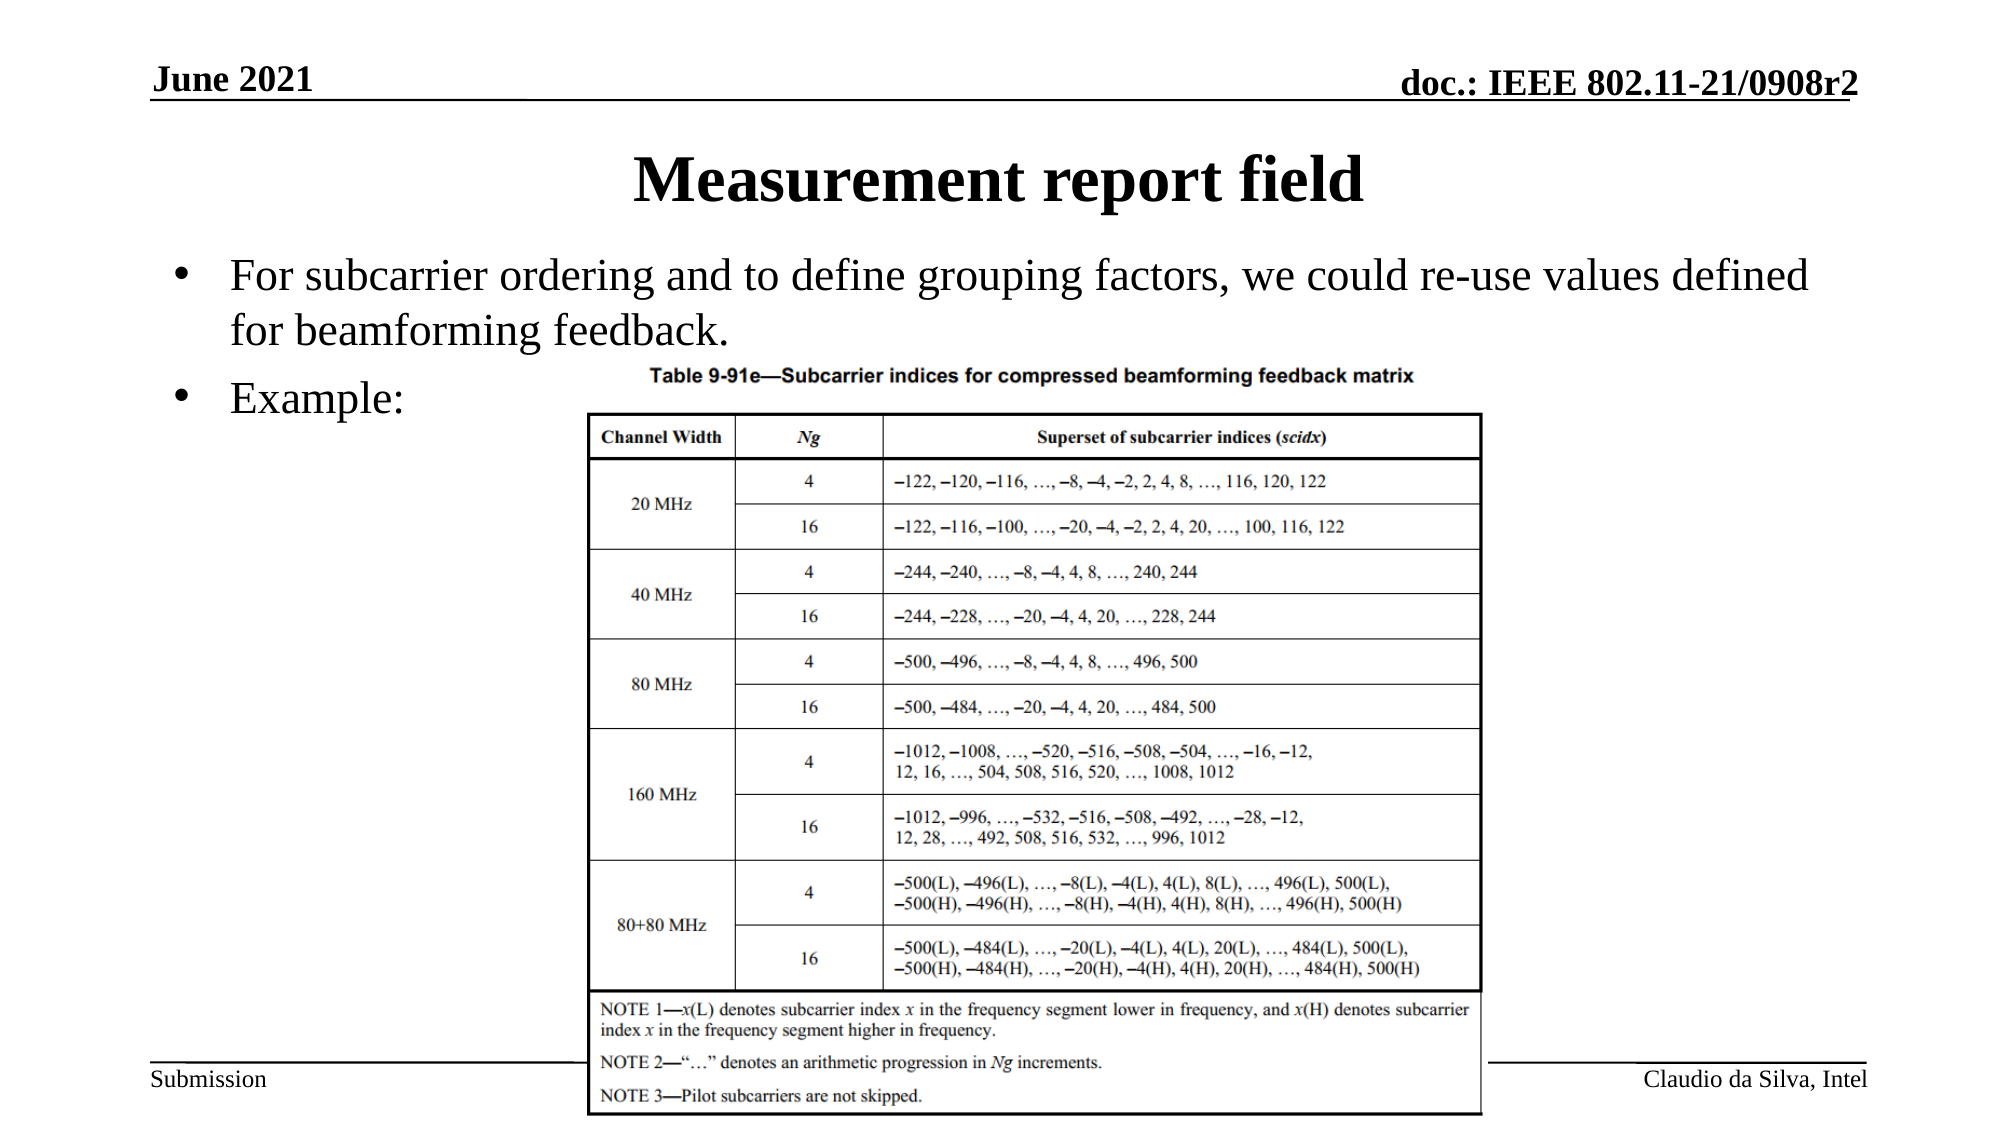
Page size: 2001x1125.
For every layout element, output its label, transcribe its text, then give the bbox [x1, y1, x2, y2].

list For subcarrier ordering and to define grouping factors, we could re-use values defined for beamforming feedback. Example: [158, 237, 1859, 434]
title Measurement report field [149, 87, 1850, 263]
footer Claudio da Silva, Intel [1491, 1061, 1869, 1093]
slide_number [152, 54, 563, 100]
picture [587, 362, 1488, 1120]
